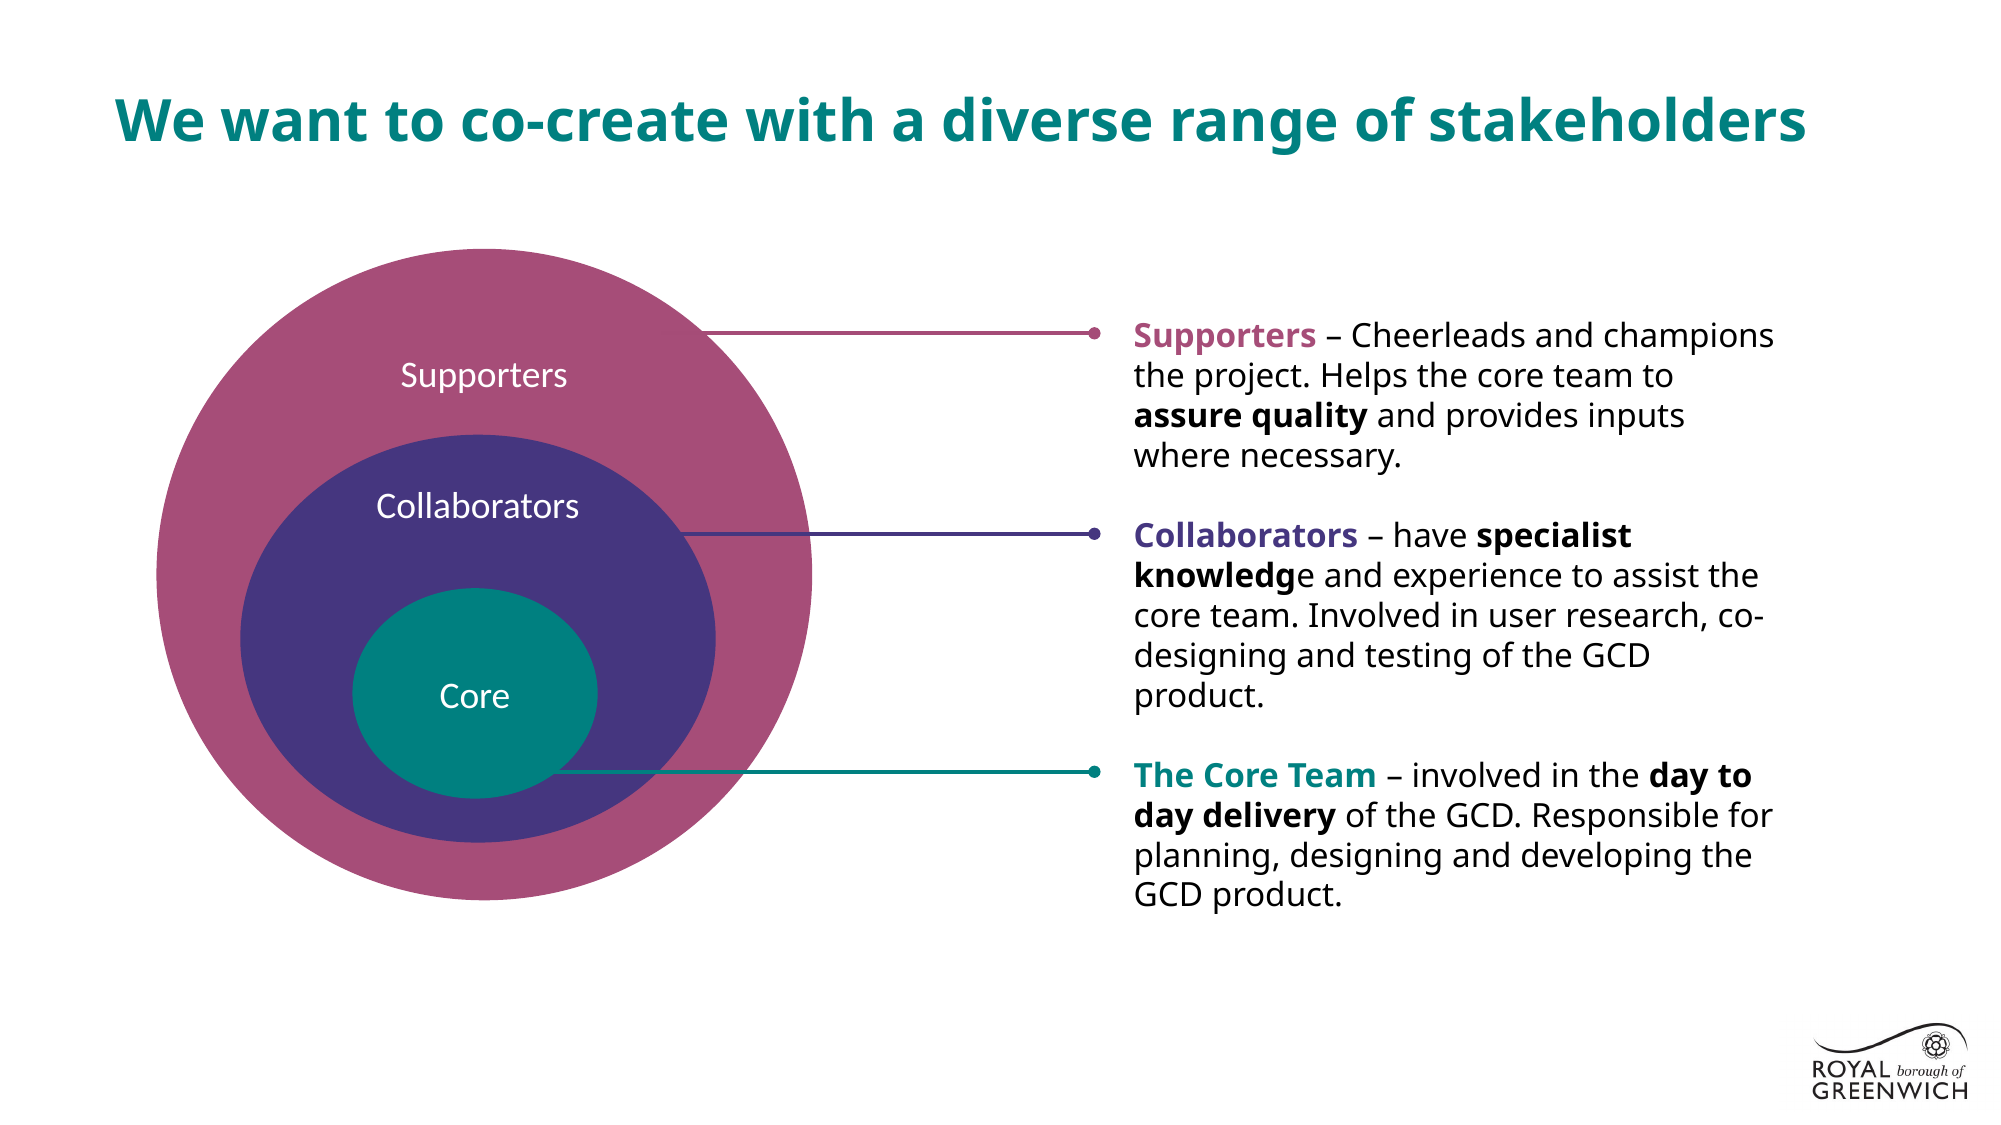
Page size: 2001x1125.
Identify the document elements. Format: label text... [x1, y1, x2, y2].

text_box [156, 248, 813, 901]
text_box We want to co-create with a diverse range of stakeholders [100, 75, 1824, 161]
text_box Supporters – Cheerleads and champions the project. Helps the core team to assure quality and provides inputs where necessary. Collaborators – have specialist knowledge and experience to assist the core team. Involved in user research, co-designing and testing of the GCD product. The Core Team – involved in the day to day delivery of the GCD. Responsible for planning, designing and developing the GCD product. [1118, 307, 1802, 961]
picture [1779, 1014, 2001, 1112]
